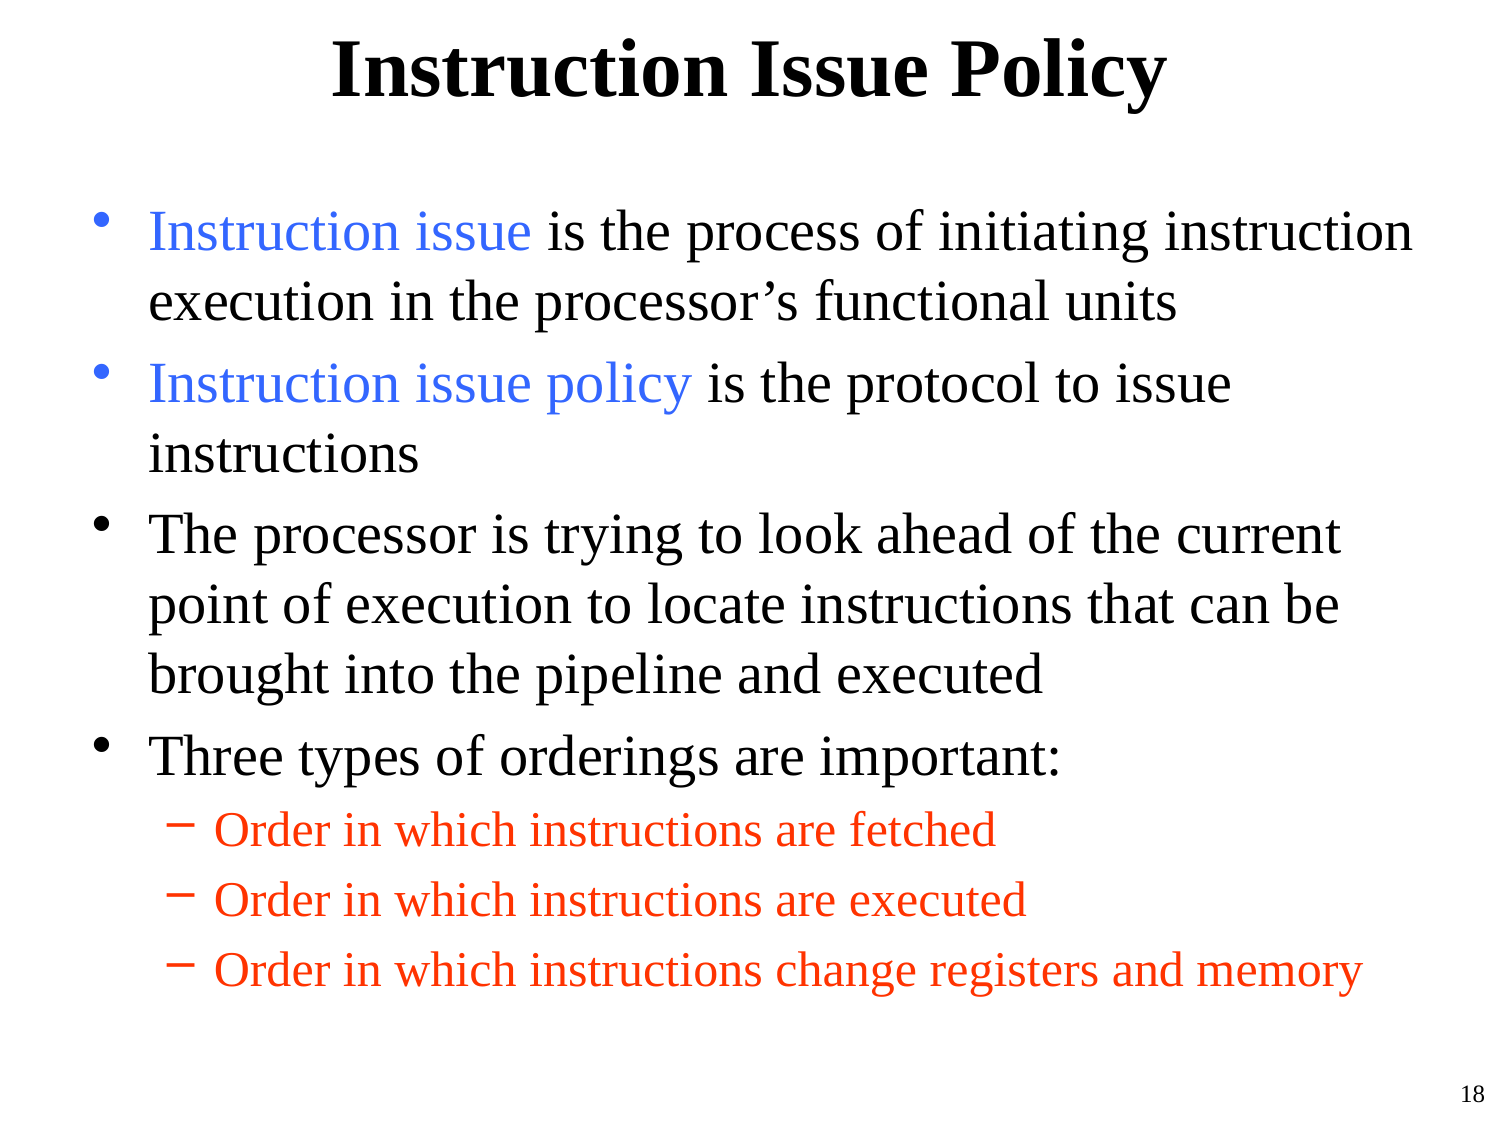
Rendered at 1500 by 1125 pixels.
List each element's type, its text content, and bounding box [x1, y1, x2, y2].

list Instruction issue is the process of initiating instruction execution in the processor’s functional units Instruction issue policy is the protocol to issue instructions The processor is trying to look ahead of the current point of execution to locate instructions that can be brought into the pipeline and executed Three types of orderings are important: Order in which instructions are fetched Order in which instructions are executed Order in which instructions change registers and memory [76, 184, 1436, 1071]
title Instruction Issue Policy [0, 0, 1500, 126]
slide_number 18 [1186, 1069, 1500, 1125]
